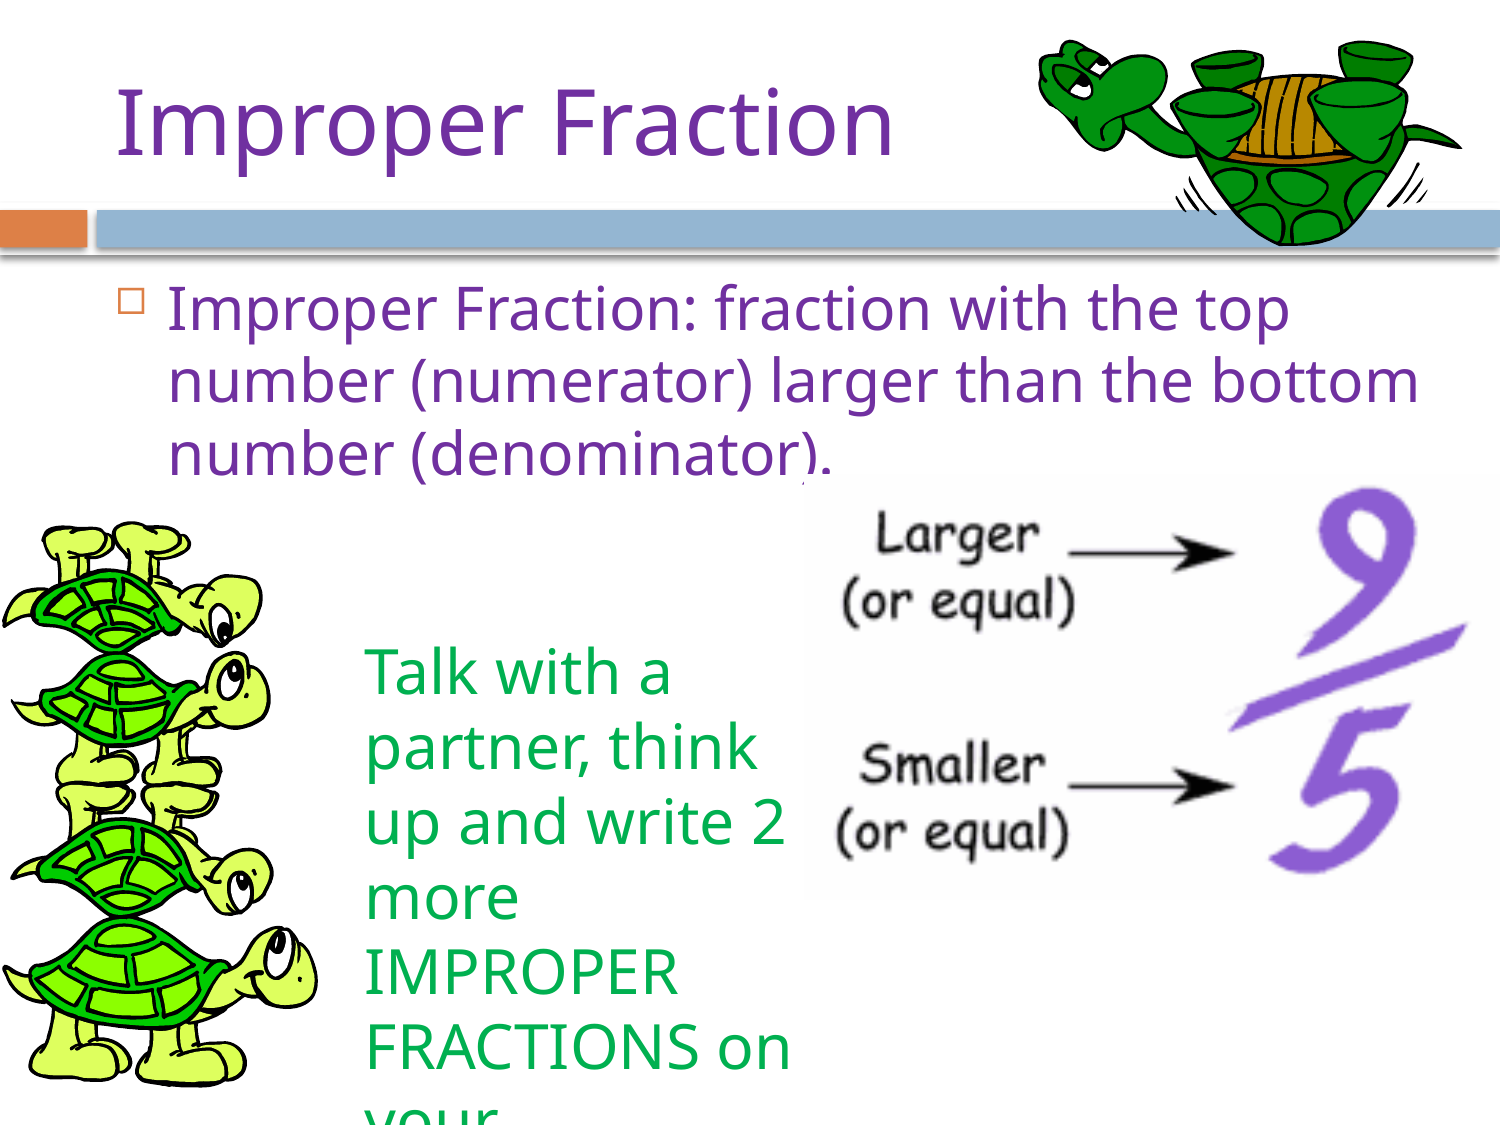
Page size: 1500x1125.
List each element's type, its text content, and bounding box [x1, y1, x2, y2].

text_box Talk with a partner, think up and write 2 more IMPROPER FRACTIONS on your worksheet packet page. [349, 624, 813, 1125]
picture [803, 474, 1500, 901]
picture [1037, 37, 1463, 248]
list Improper Fraction: fraction with the top number (numerator) larger than the bottom number (denominator). [100, 262, 1438, 1000]
title Improper Fraction [100, 37, 1036, 200]
picture [0, 512, 326, 1088]
